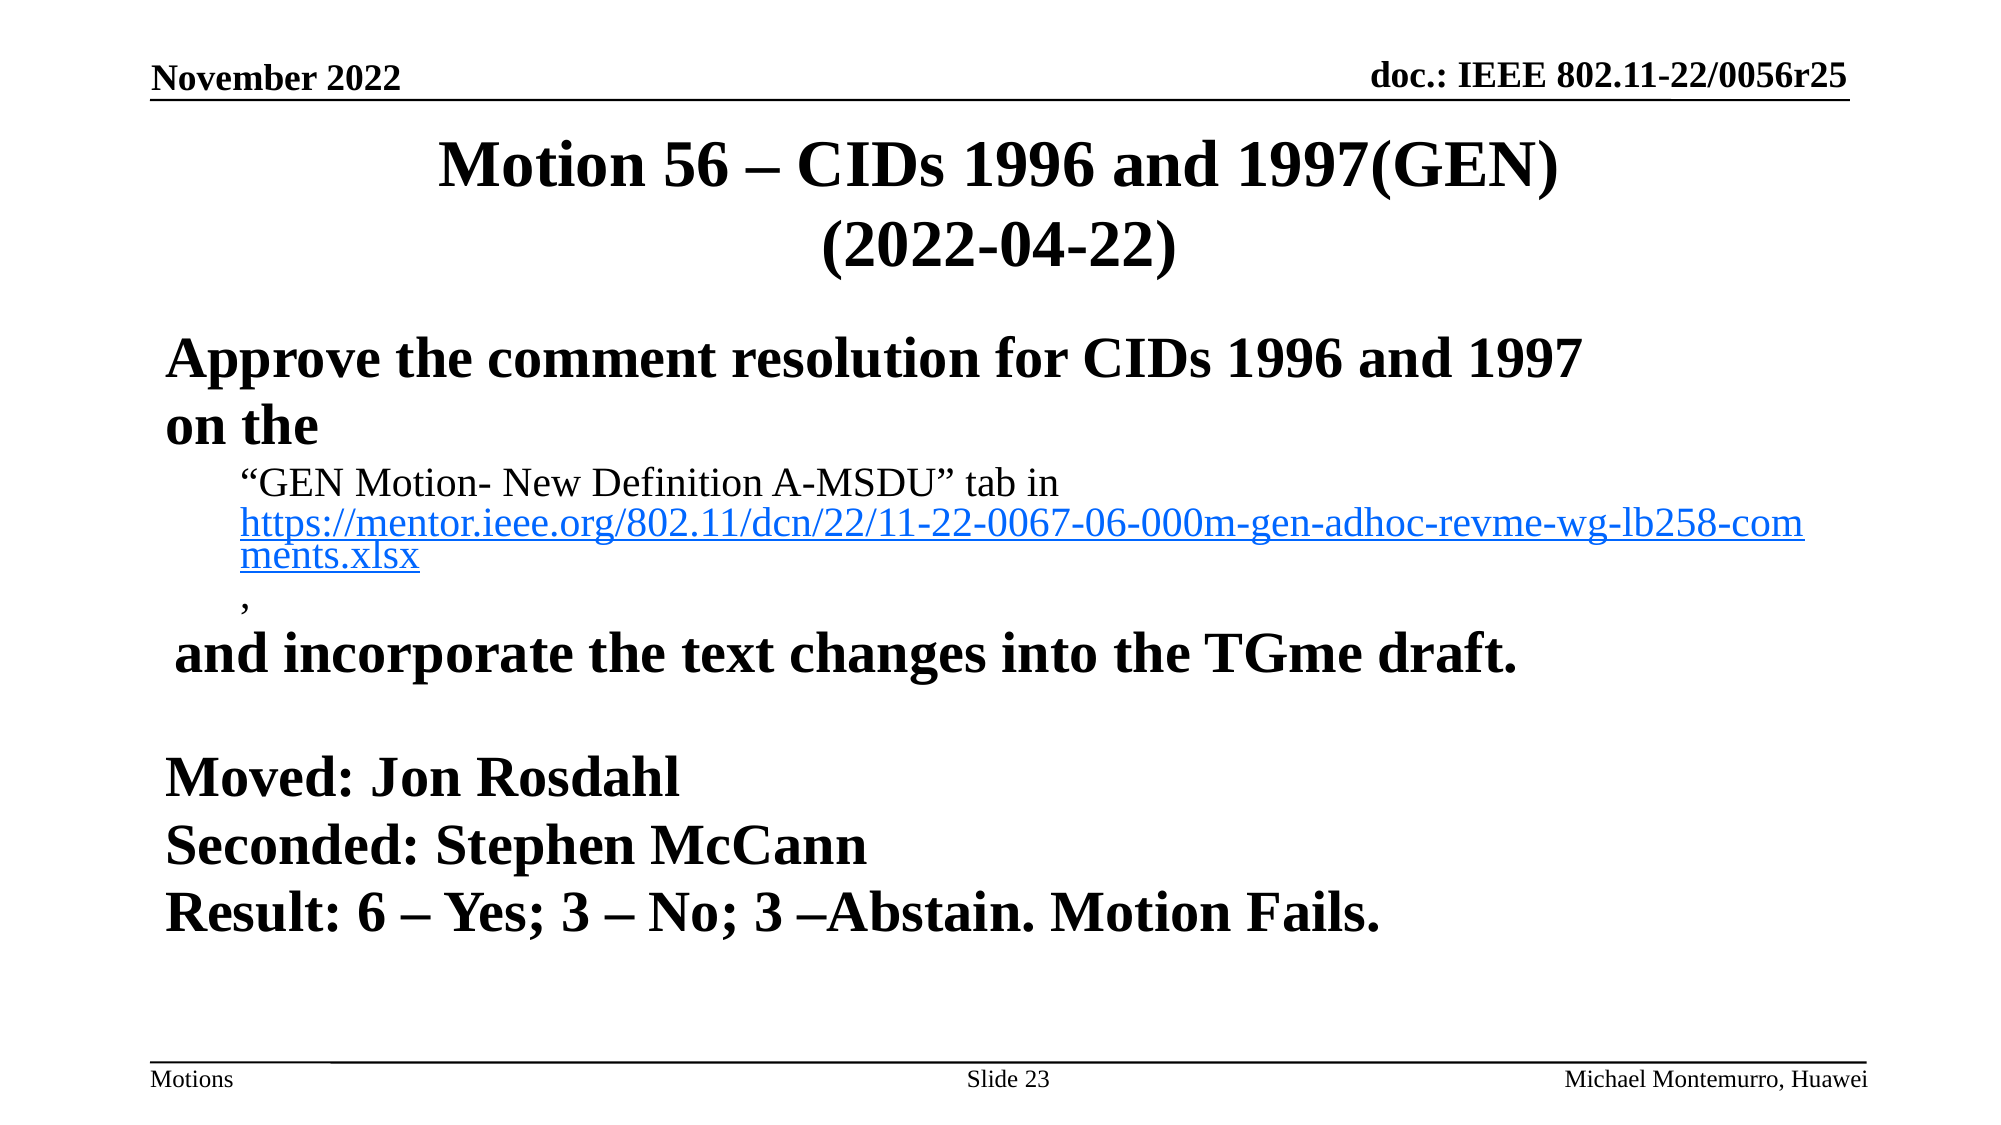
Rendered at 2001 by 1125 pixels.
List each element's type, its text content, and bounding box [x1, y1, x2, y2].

footer Michael Montemurro, Huawei [1266, 1061, 1869, 1093]
list Approve the comment resolution for CIDs 1996 and 1997 on the “GEN Motion- New Definition A-MSDU” tab in https://mentor.ieee.org/802.11/dcn/22/11-22-0067-06-000m-gen-adhoc-revme-wg-lb258-comments.xlsx, and incorporate the text changes into the TGme draft. Moved: Jon Rosdahl Seconded: Stephen McCann Result: 6 – Yes; 3 – No; 3 –Abstain. Motion Fails. [150, 324, 1850, 1000]
title Motion 56 – CIDs 1996 and 1997(GEN) (2022-04-22) [150, 112, 1850, 288]
slide_number Slide 23 [964, 1061, 1053, 1125]
